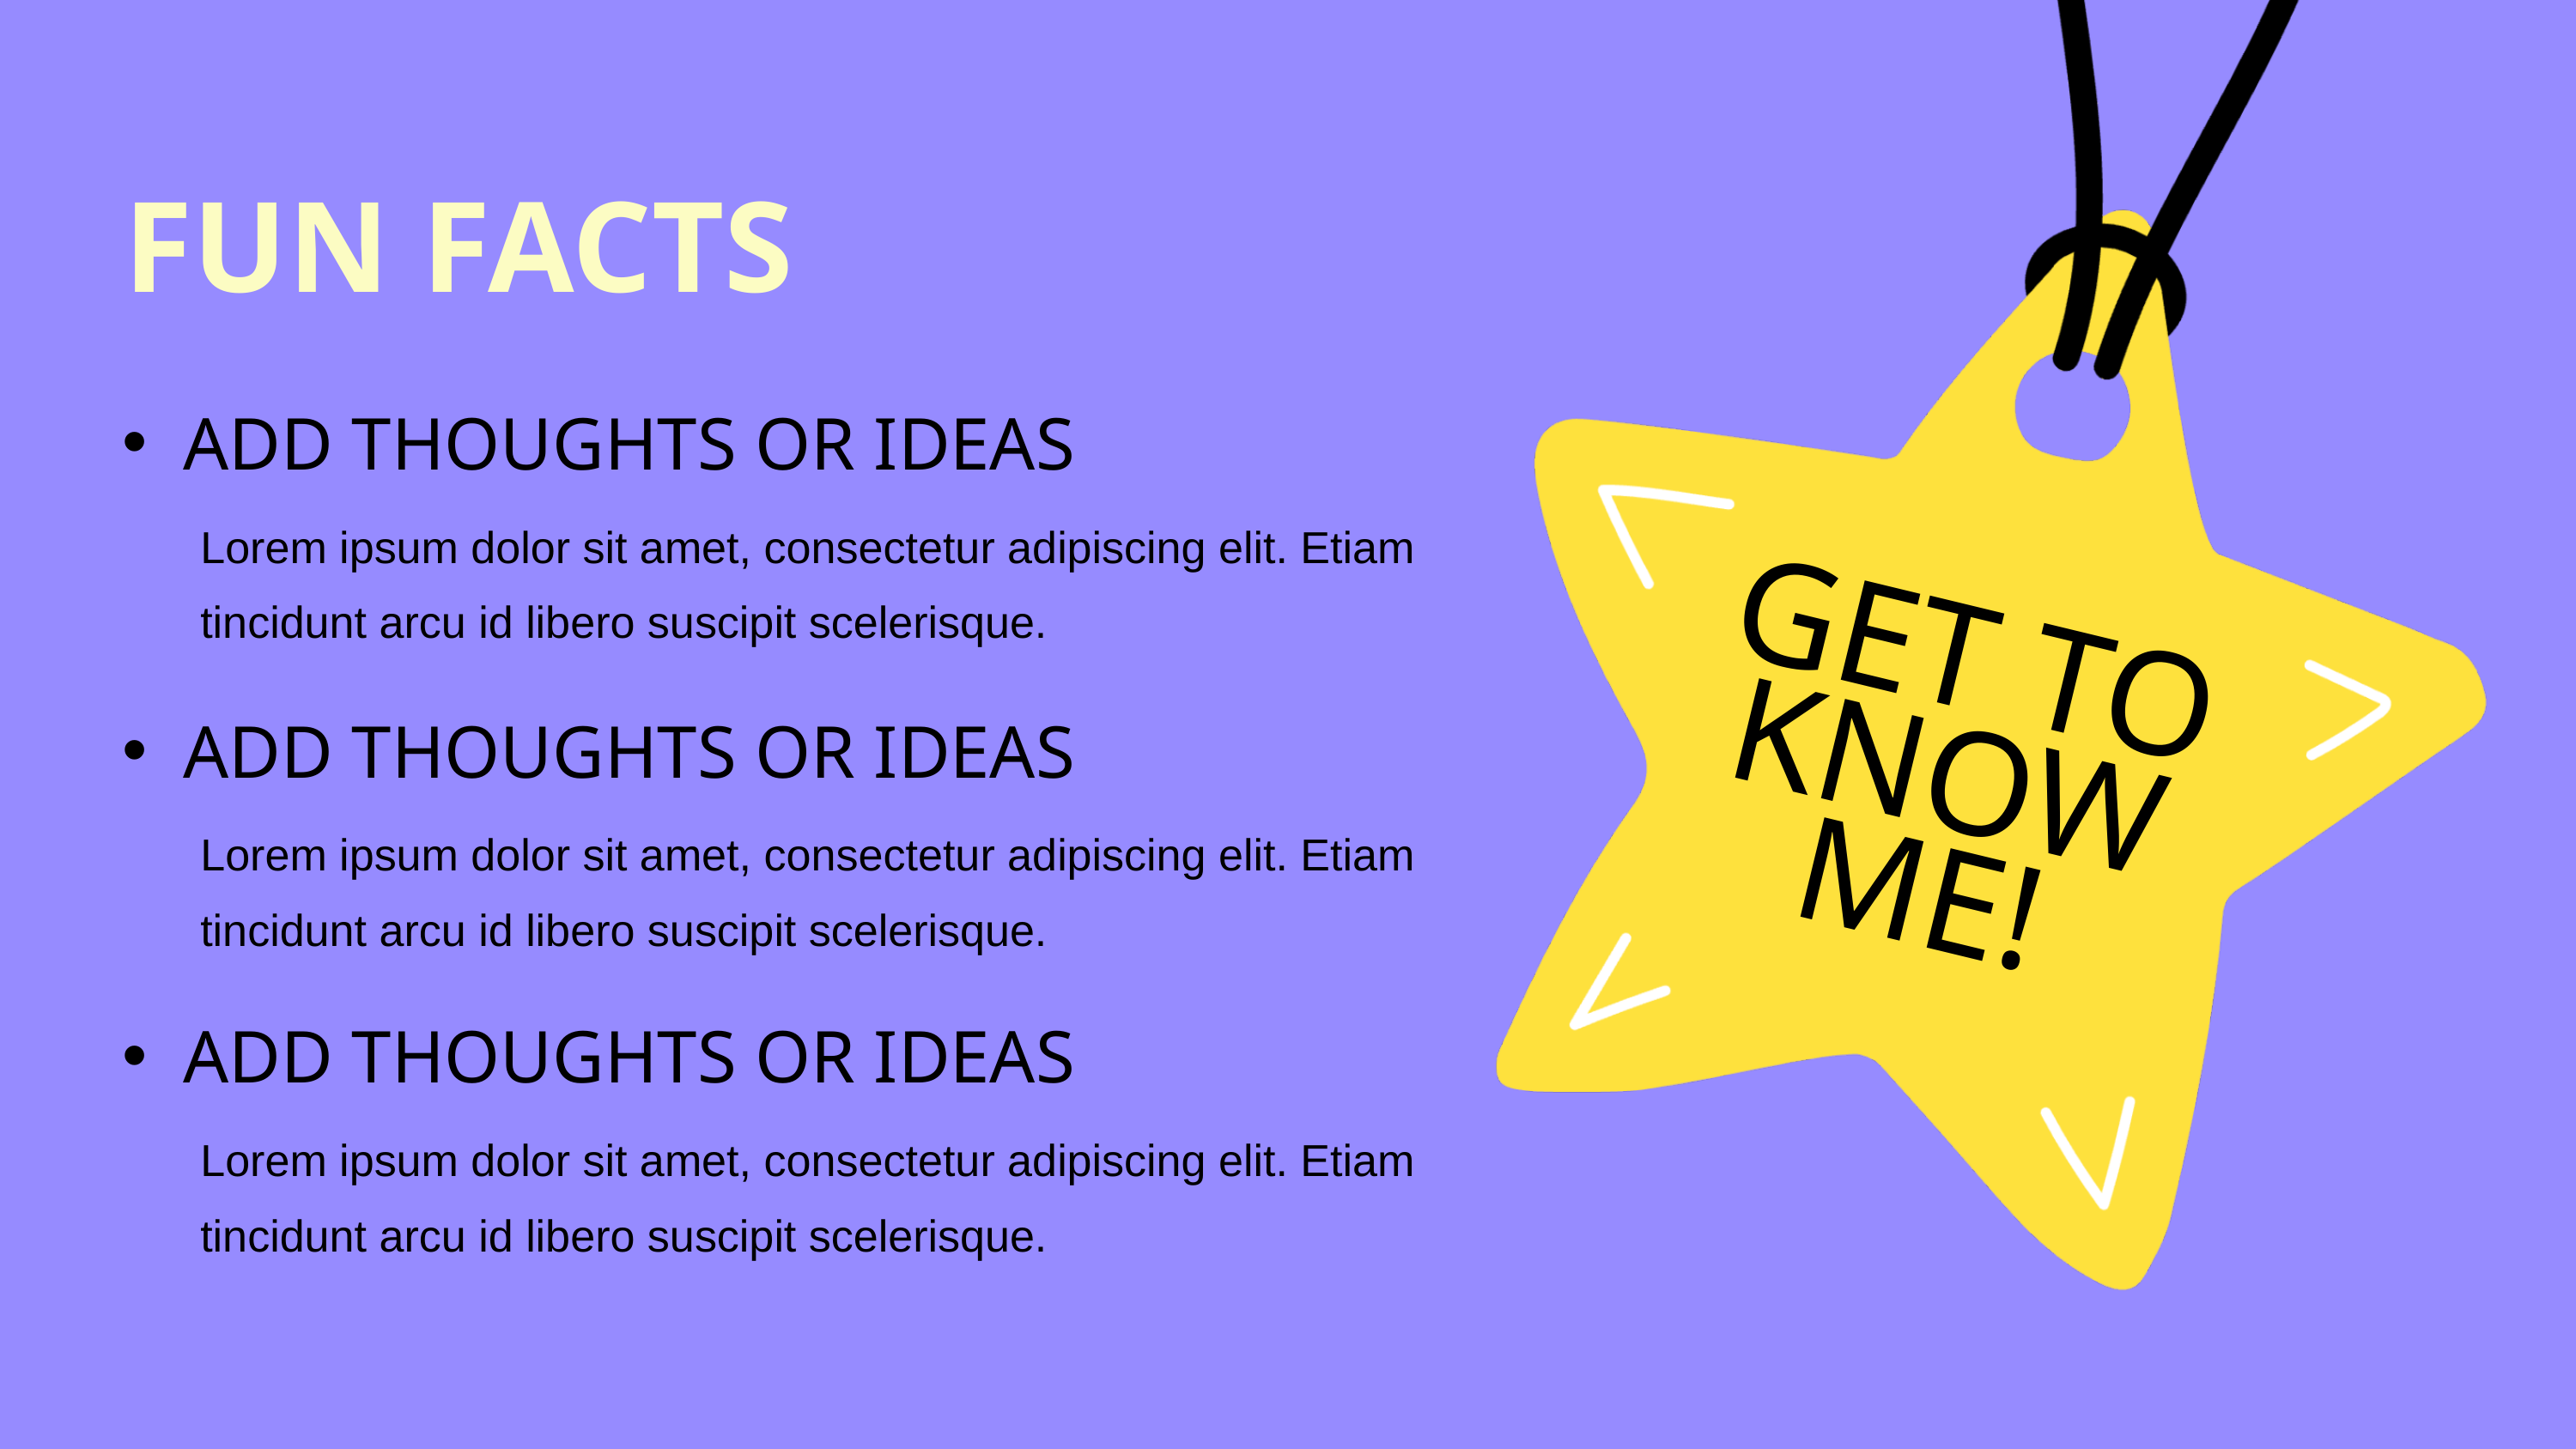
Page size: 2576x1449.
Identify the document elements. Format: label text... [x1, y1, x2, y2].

text_box ADD THOUGHTS OR IDEAS [61, 1011, 1311, 1098]
text_box ADD THOUGHTS OR IDEAS [61, 397, 1311, 484]
text_box Lorem ipsum dolor sit amet, consectetur adipiscing elit. Etiam tincidunt arcu id libero suscipit scelerisque. [200, 1110, 1388, 1261]
text_box Lorem ipsum dolor sit amet, consectetur adipiscing elit. Etiam tincidunt arcu id libero suscipit scelerisque. [200, 496, 1388, 647]
text_box ADD THOUGHTS OR IDEAS [61, 706, 1311, 792]
text_box Lorem ipsum dolor sit amet, consectetur adipiscing elit. Etiam tincidunt arcu id libero suscipit scelerisque. [200, 804, 1388, 955]
picture [1393, 0, 2576, 1343]
text_box FUN FACTS [124, 167, 1388, 318]
